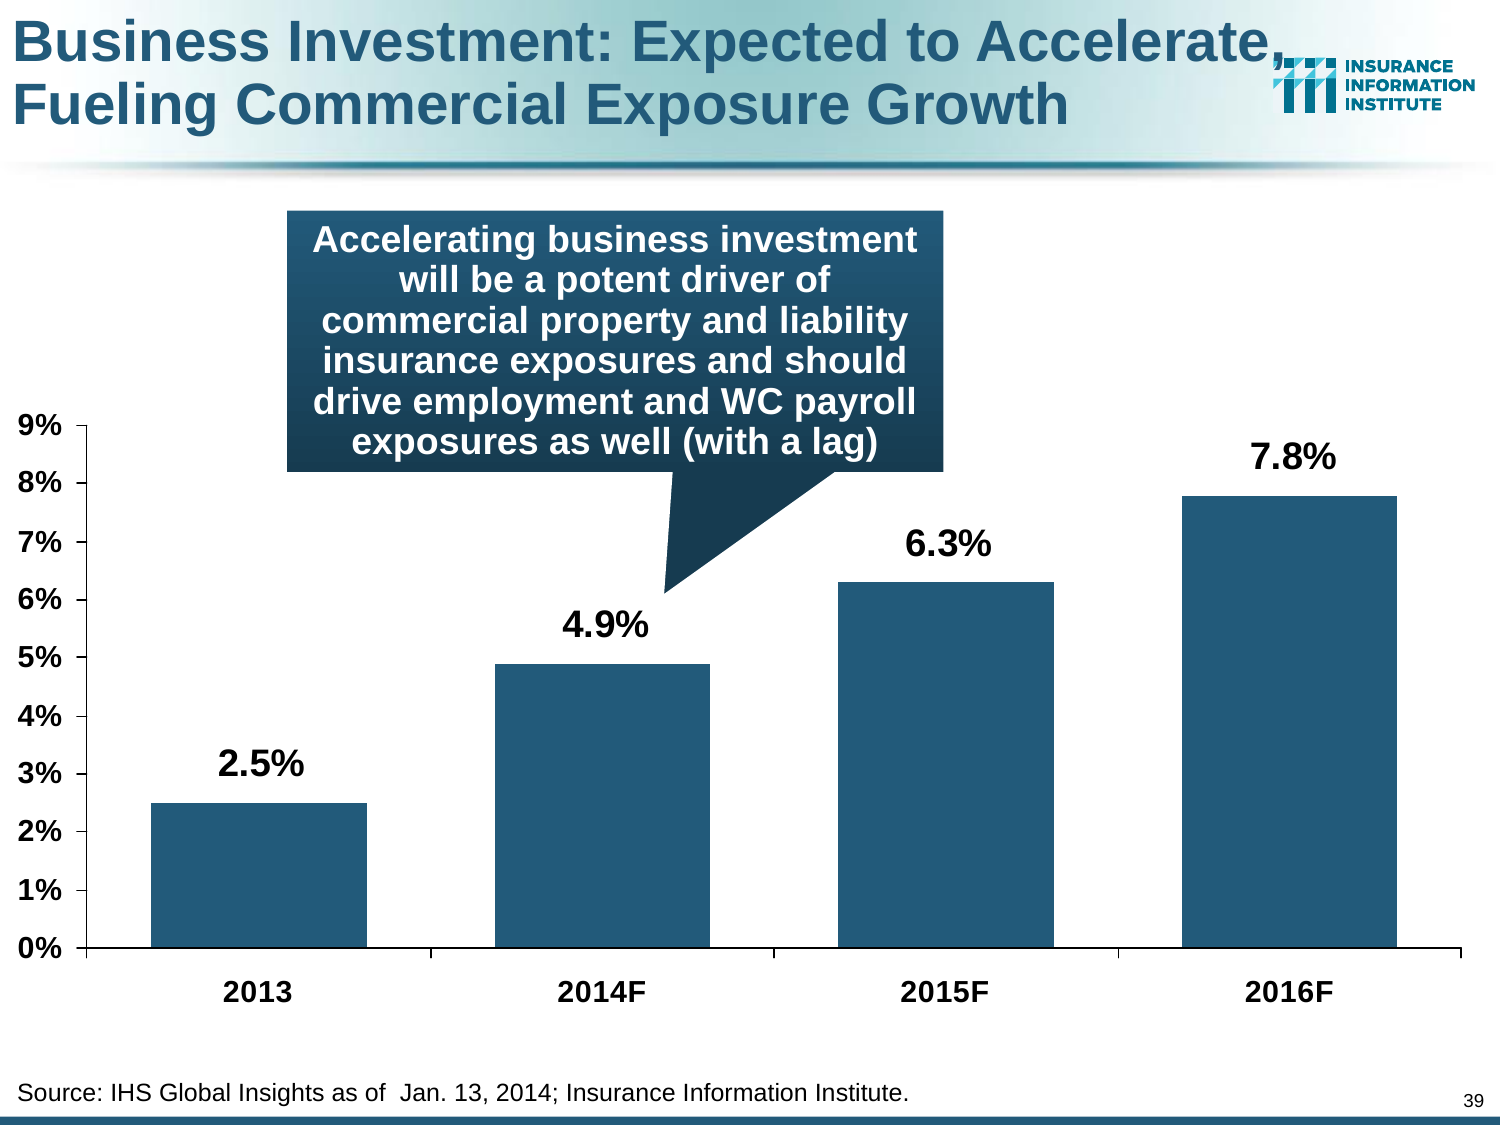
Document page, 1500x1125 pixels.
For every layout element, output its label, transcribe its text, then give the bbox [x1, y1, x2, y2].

text_box Source: IHS Global Insights as of Jan. 13, 2014; Insurance Information Institute. [2, 1069, 1383, 1115]
picture [0, 0, 1500, 189]
title Business Investment: Expected to Accelerate, Fueling Commercial Exposure Growth [4, 2, 1327, 145]
text_box Accelerating business investment will be a potent driver of commercial property and liability insurance exposures and should drive employment and WC payroll exposures as well (with a lag) [284, 208, 946, 276]
slide_number 39 [1410, 1091, 1485, 1112]
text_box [4, 278, 1470, 1046]
